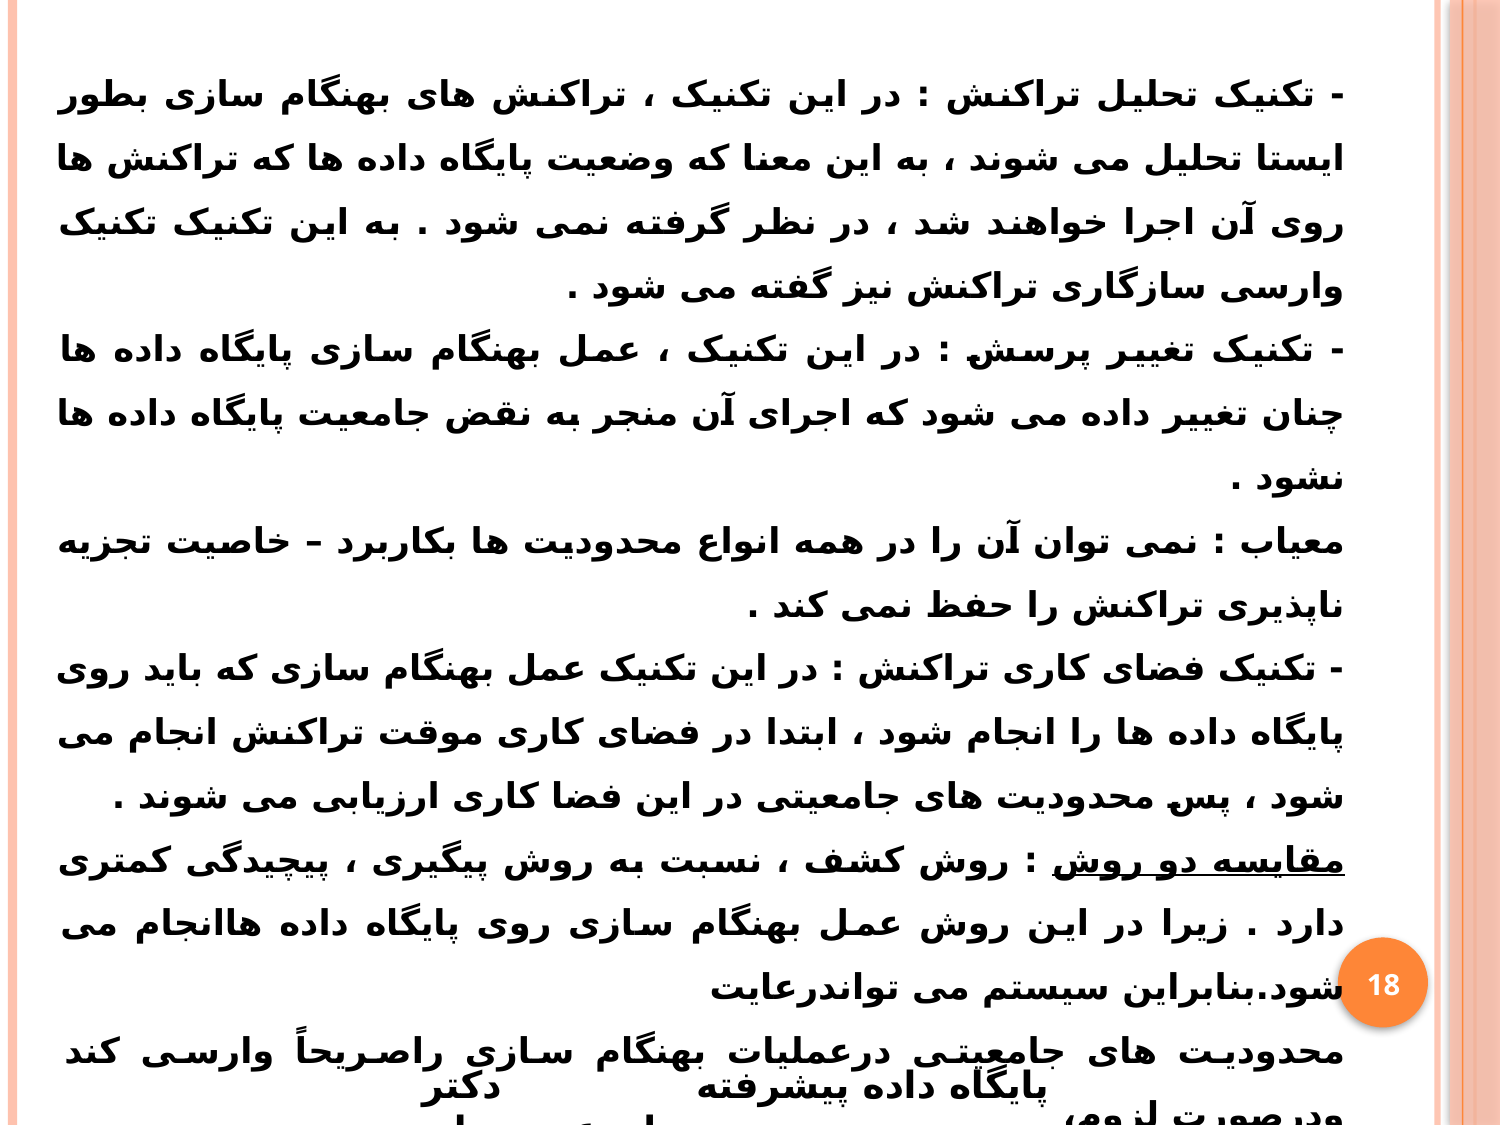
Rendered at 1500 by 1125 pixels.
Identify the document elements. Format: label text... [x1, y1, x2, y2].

slide_number 18 [1333, 940, 1434, 1027]
text_box - تکنیک تحلیل تراکنش : در این تکنیک ، تراکنش های بهنگام سازی بطور ایستا تحلیل می شوند ، به این معنا که وضعیت پایگاه داده ها که تراکنش ها روی آن اجرا خواهند شد ، در نظر گرفته نمی شود . به این تکنیک تکنیک وارسی سازگاری تراکنش نیز گفته می شود . - تکنیک تغییر پرسش : در این تکنیک ، عمل بهنگام سازی پایگاه داده ها چنان تغییر داده می شود که اجرای آن منجر به نقض جامعیت پایگاه داده ها نشود . معیاب : نمی توان آن را در همه انواع محدودیت ها بکاربرد – خاصیت تجزیه ناپذیری تراکنش را حفظ نمی کند . - تکنیک فضای کاری تراکنش : در این تکنیک عمل بهنگام سازی که باید روی پایگاه داده ها را انجام شود ، ابتدا در فضای کاری موقت تراکنش انجام می شود ، پس محدودیت های جامعیتی در این فضا کاری ارزیابی می شوند . مقایسه دو روش : روش کشف ، نسبت به روش پیگیری ، پیچیدگی کمتری دارد . زیرا در این روش عمل بهنگام سازی روی پایگاه داده هاانجام می شود.بنابراین سیستم می تواندرعایت محدودیت های جامعیتی درعملیات بهنگام سازی راصریحاً وارسی کند ودرصورت لزوم، ازتکنیک های ترمیم برای UNDO کردن استفاده کند . اما روش پیگیری نسبت به روش کشف از نظرکارایی معمولاًبهتراستزیرا نیازی به عملیات UNDO نیست . [41, 42, 1360, 1125]
